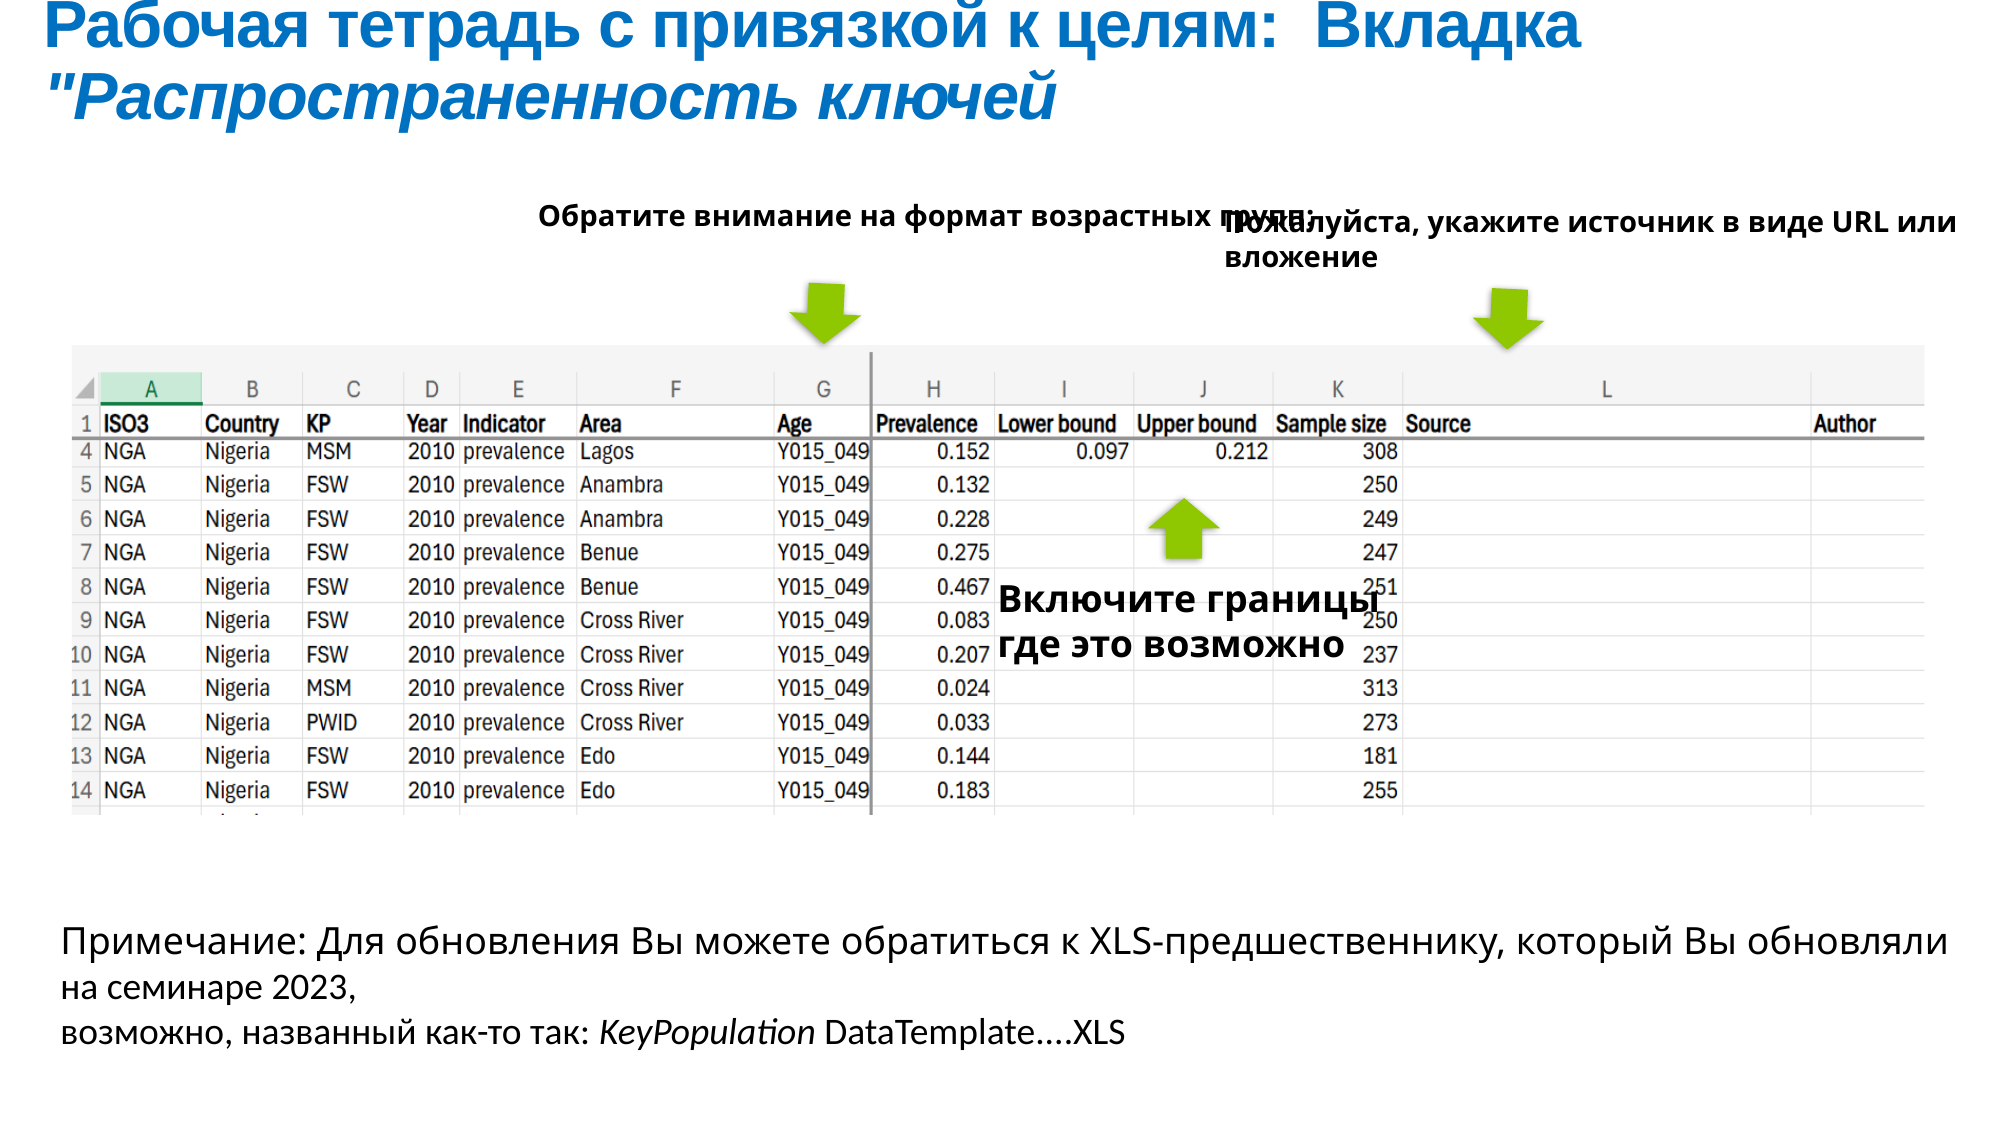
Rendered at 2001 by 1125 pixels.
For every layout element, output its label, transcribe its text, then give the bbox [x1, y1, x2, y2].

picture [71, 345, 1925, 816]
text_box [1472, 288, 1545, 345]
text_box Примечание: Для обновления Вы можете обратиться к XLS-предшественнику, который Вы обновляли на семинаре 2023, возможно, названный как-то так: KeyPopulation DataTemplate....XLS [45, 909, 1968, 1060]
text_box Пожалуйста, укажите источник в виде URL или вложение [1209, 195, 1981, 281]
title Рабочая тетрадь с привязкой к целям: Вкладка "Распространенность ключей [28, 35, 2000, 142]
text_box Обратите внимание на формат возрастных групп: [523, 190, 1330, 240]
text_box [789, 282, 862, 345]
